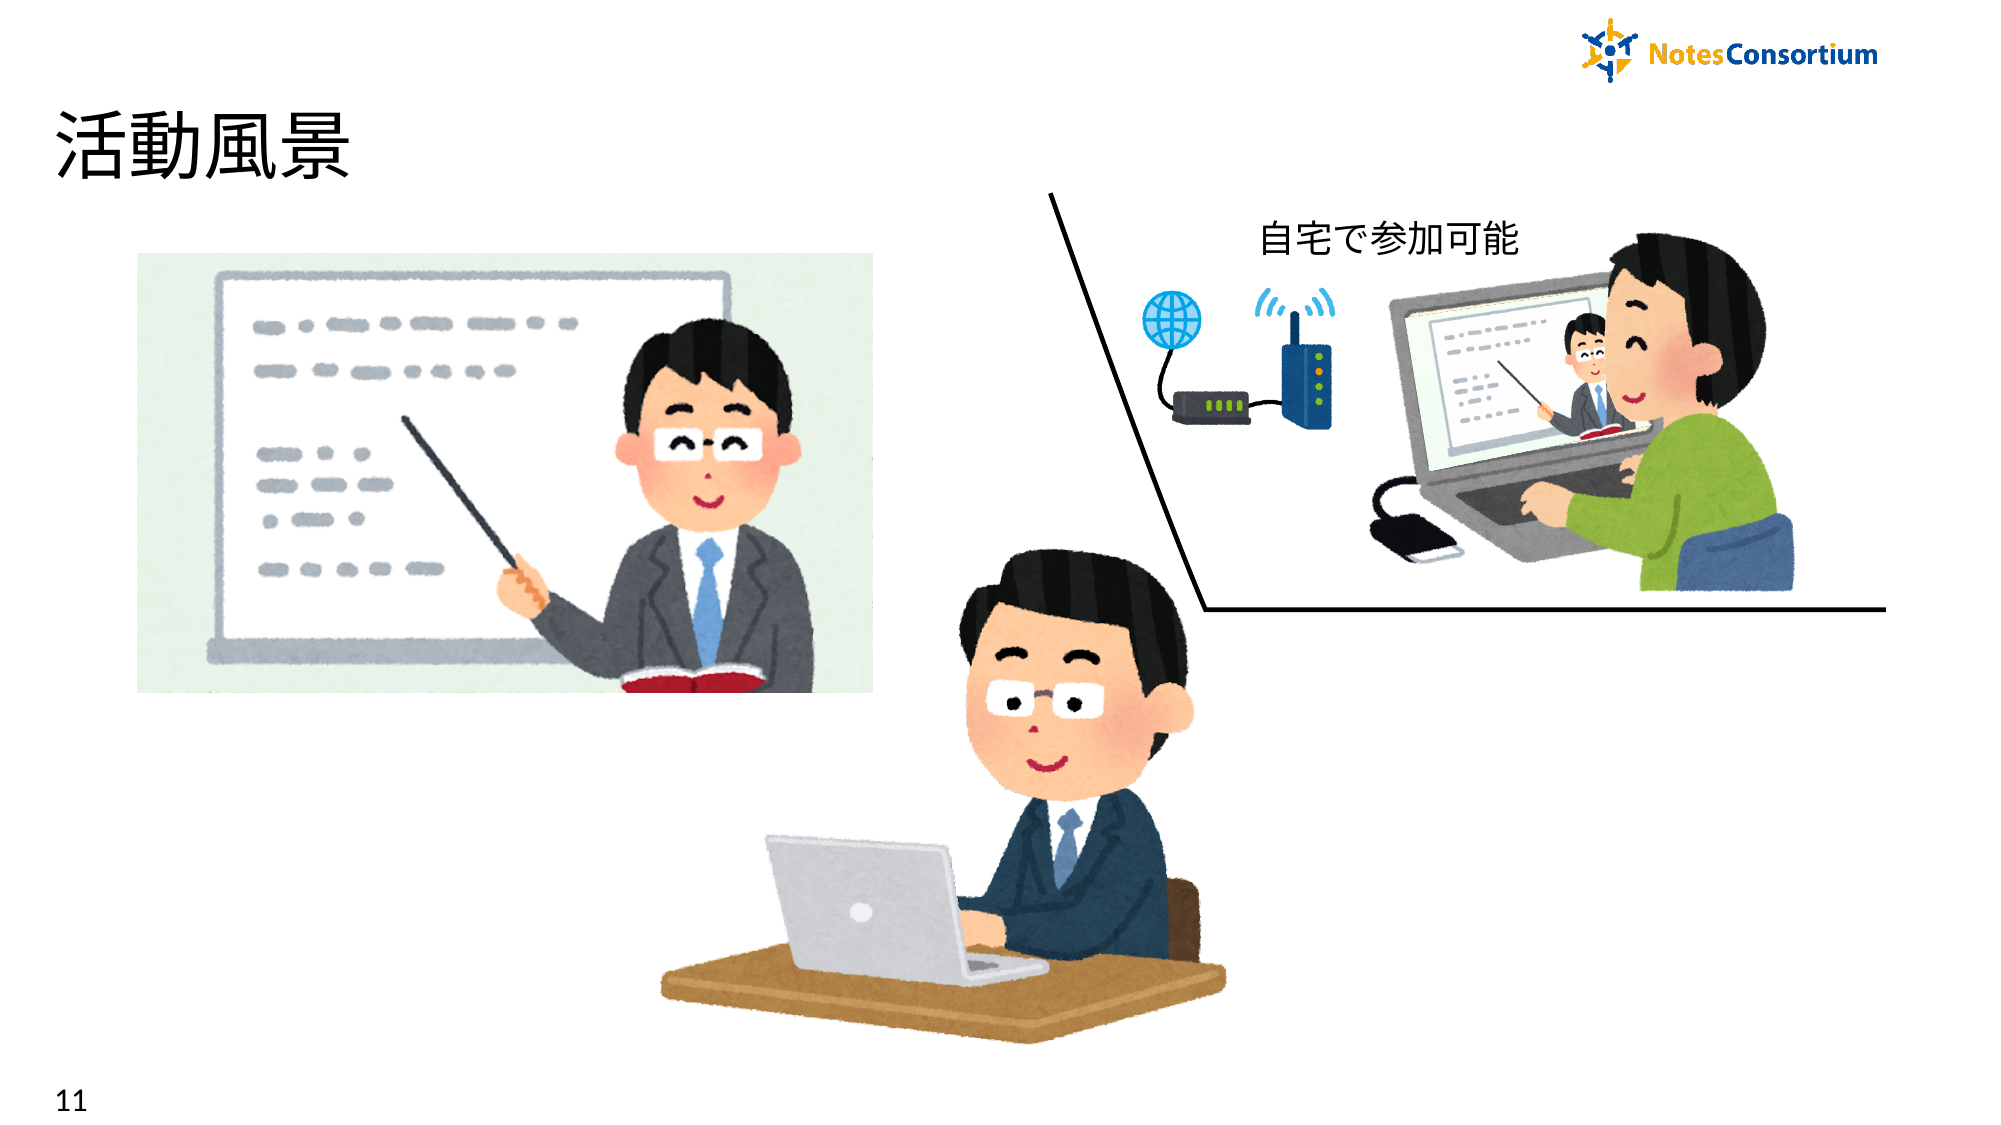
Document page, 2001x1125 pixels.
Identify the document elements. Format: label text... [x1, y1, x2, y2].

text_box 自宅で参加可能 [898, 160, 1880, 316]
title 活動風景 [39, 90, 1975, 209]
picture [1582, 18, 1877, 83]
picture [1137, 276, 1343, 451]
picture [137, 253, 1240, 1095]
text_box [1354, 208, 1810, 610]
text_box [1092, 316, 1137, 438]
slide_number 10 [39, 1082, 490, 1115]
text_box [1142, 339, 1886, 611]
